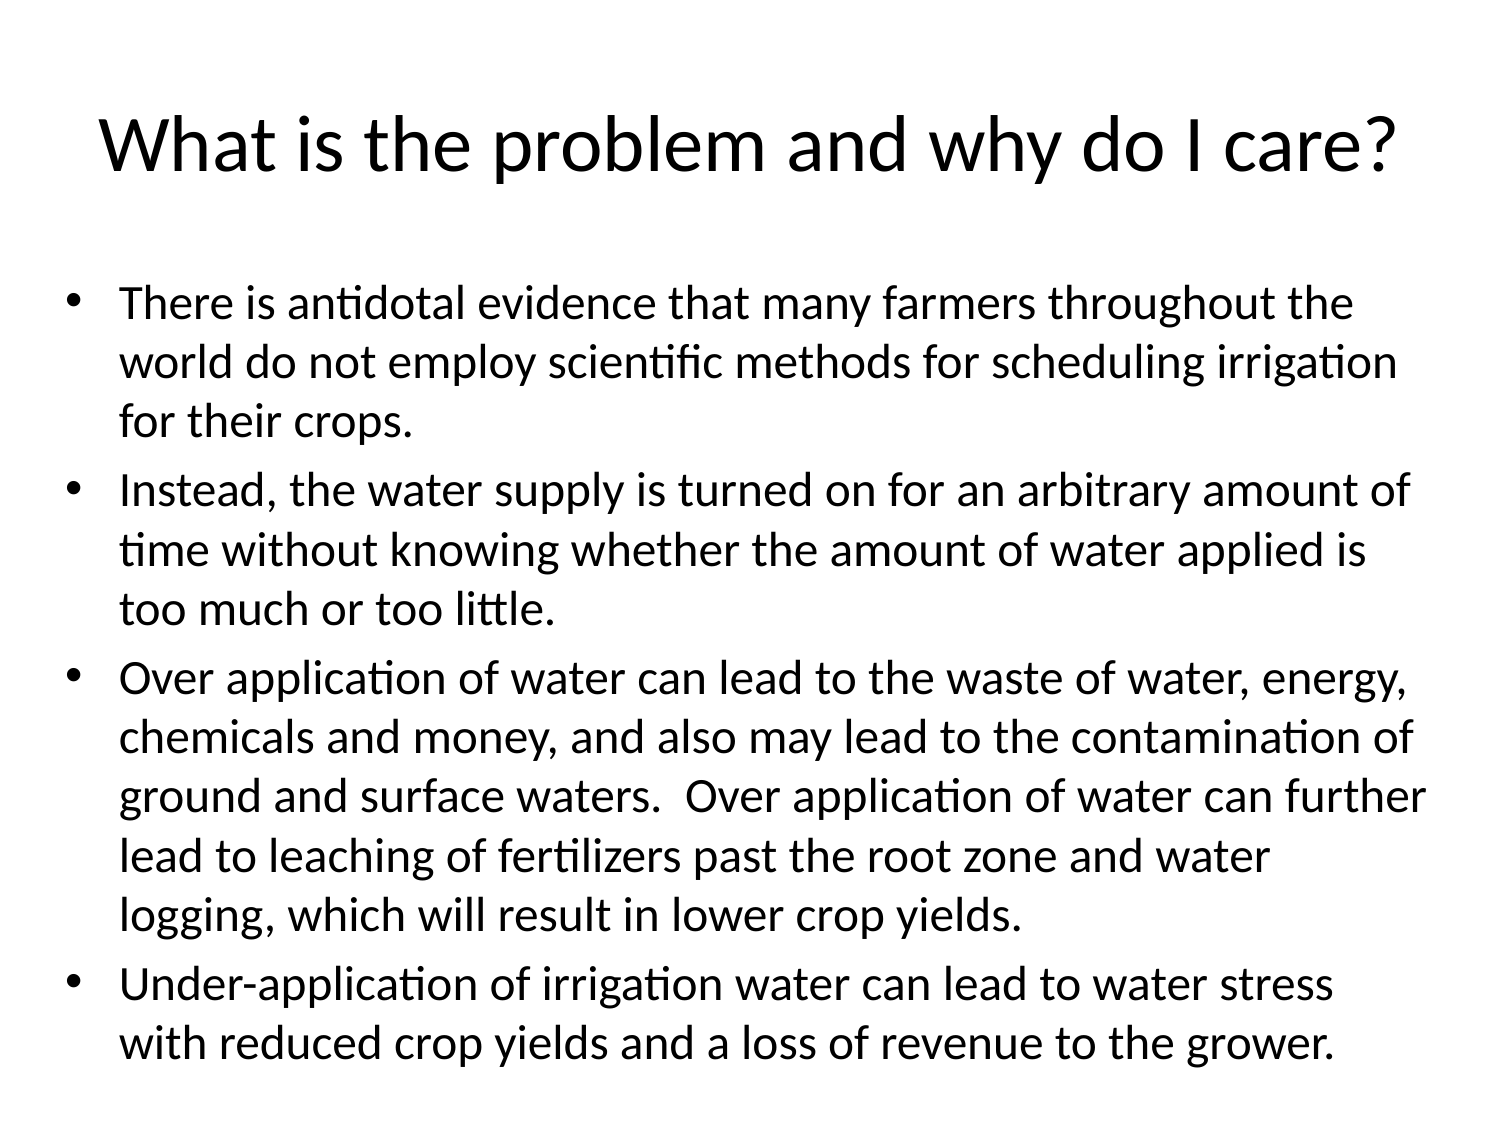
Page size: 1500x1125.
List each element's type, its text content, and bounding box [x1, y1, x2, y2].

title What is the problem and why do I care? [75, 45, 1425, 233]
list There is antidotal evidence that many farmers throughout the world do not employ scientific methods for scheduling irrigation for their crops. Instead, the water supply is turned on for an arbitrary amount of time without knowing whether the amount of water applied is too much or too little. Over application of water can lead to the waste of water, energy, chemicals and money, and also may lead to the contamination of ground and surface waters. Over application of water can further lead to leaching of fertilizers past the root zone and water logging, which will result in lower crop yields. Under-application of irrigation water can lead to water stress with reduced crop yields and a loss of revenue to the grower. [50, 262, 1450, 1088]
